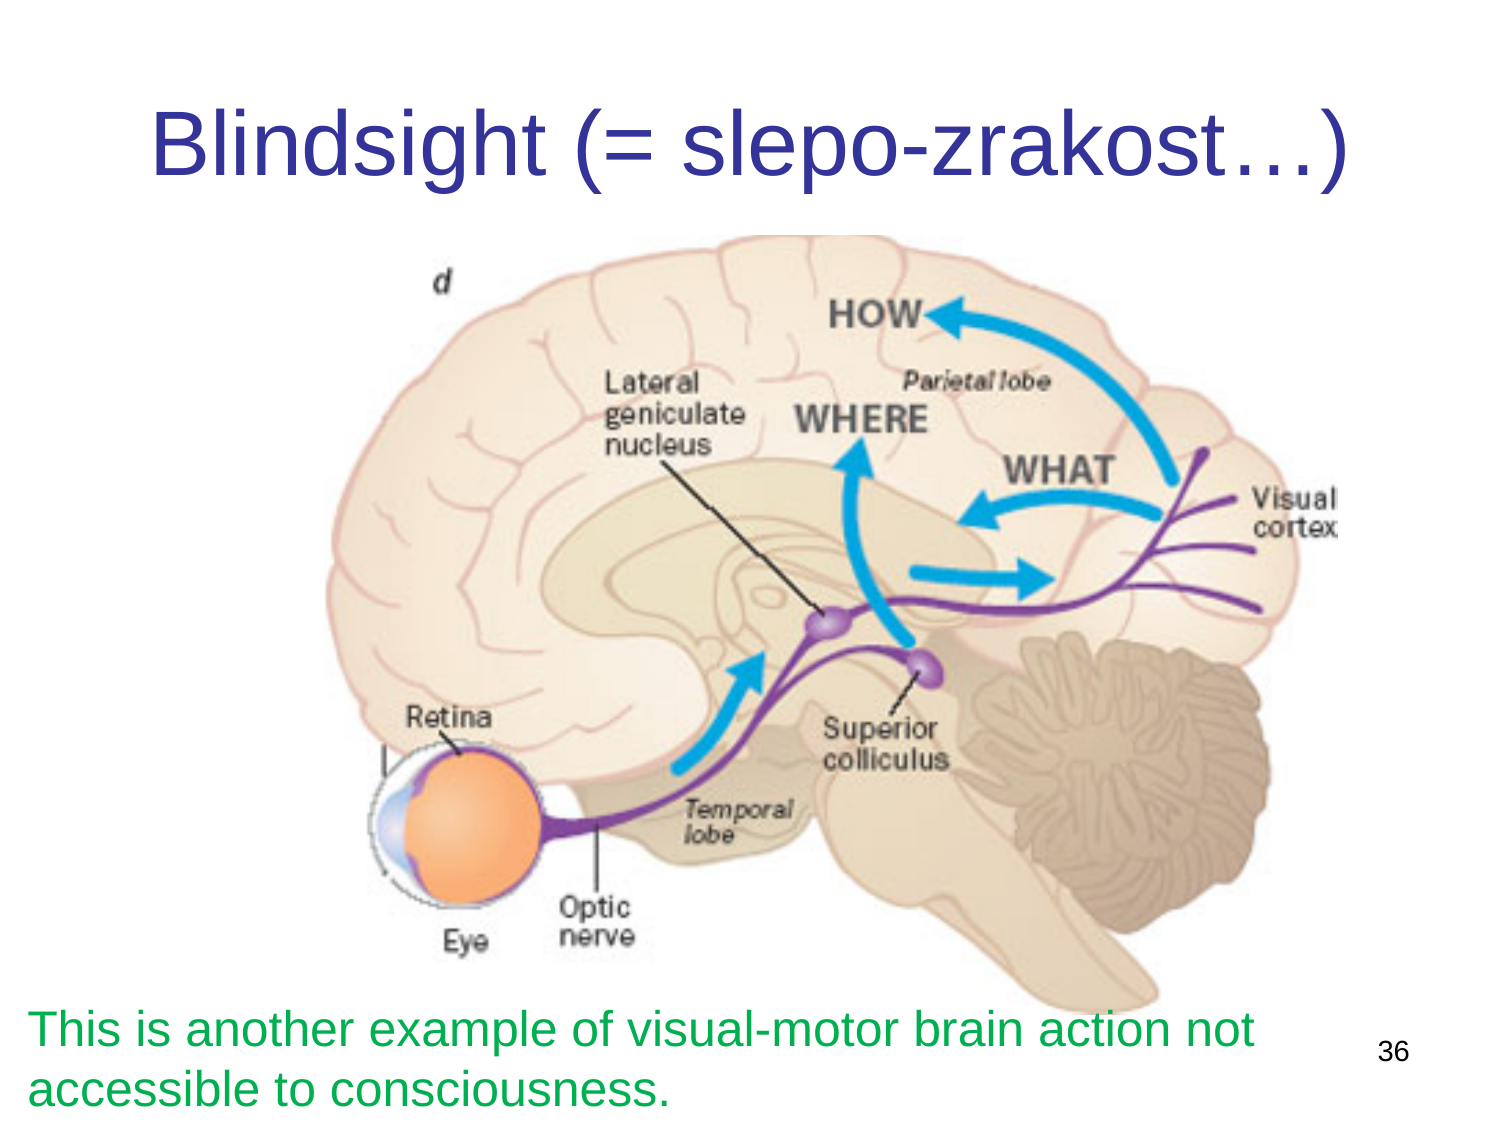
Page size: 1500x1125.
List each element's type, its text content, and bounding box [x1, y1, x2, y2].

title Blindsight (= slepo-zrakost…) [75, 45, 1425, 233]
picture [324, 235, 1338, 1015]
text_box This is another example of visual-motor brain action not accessible to consciousness. [12, 988, 1475, 1124]
